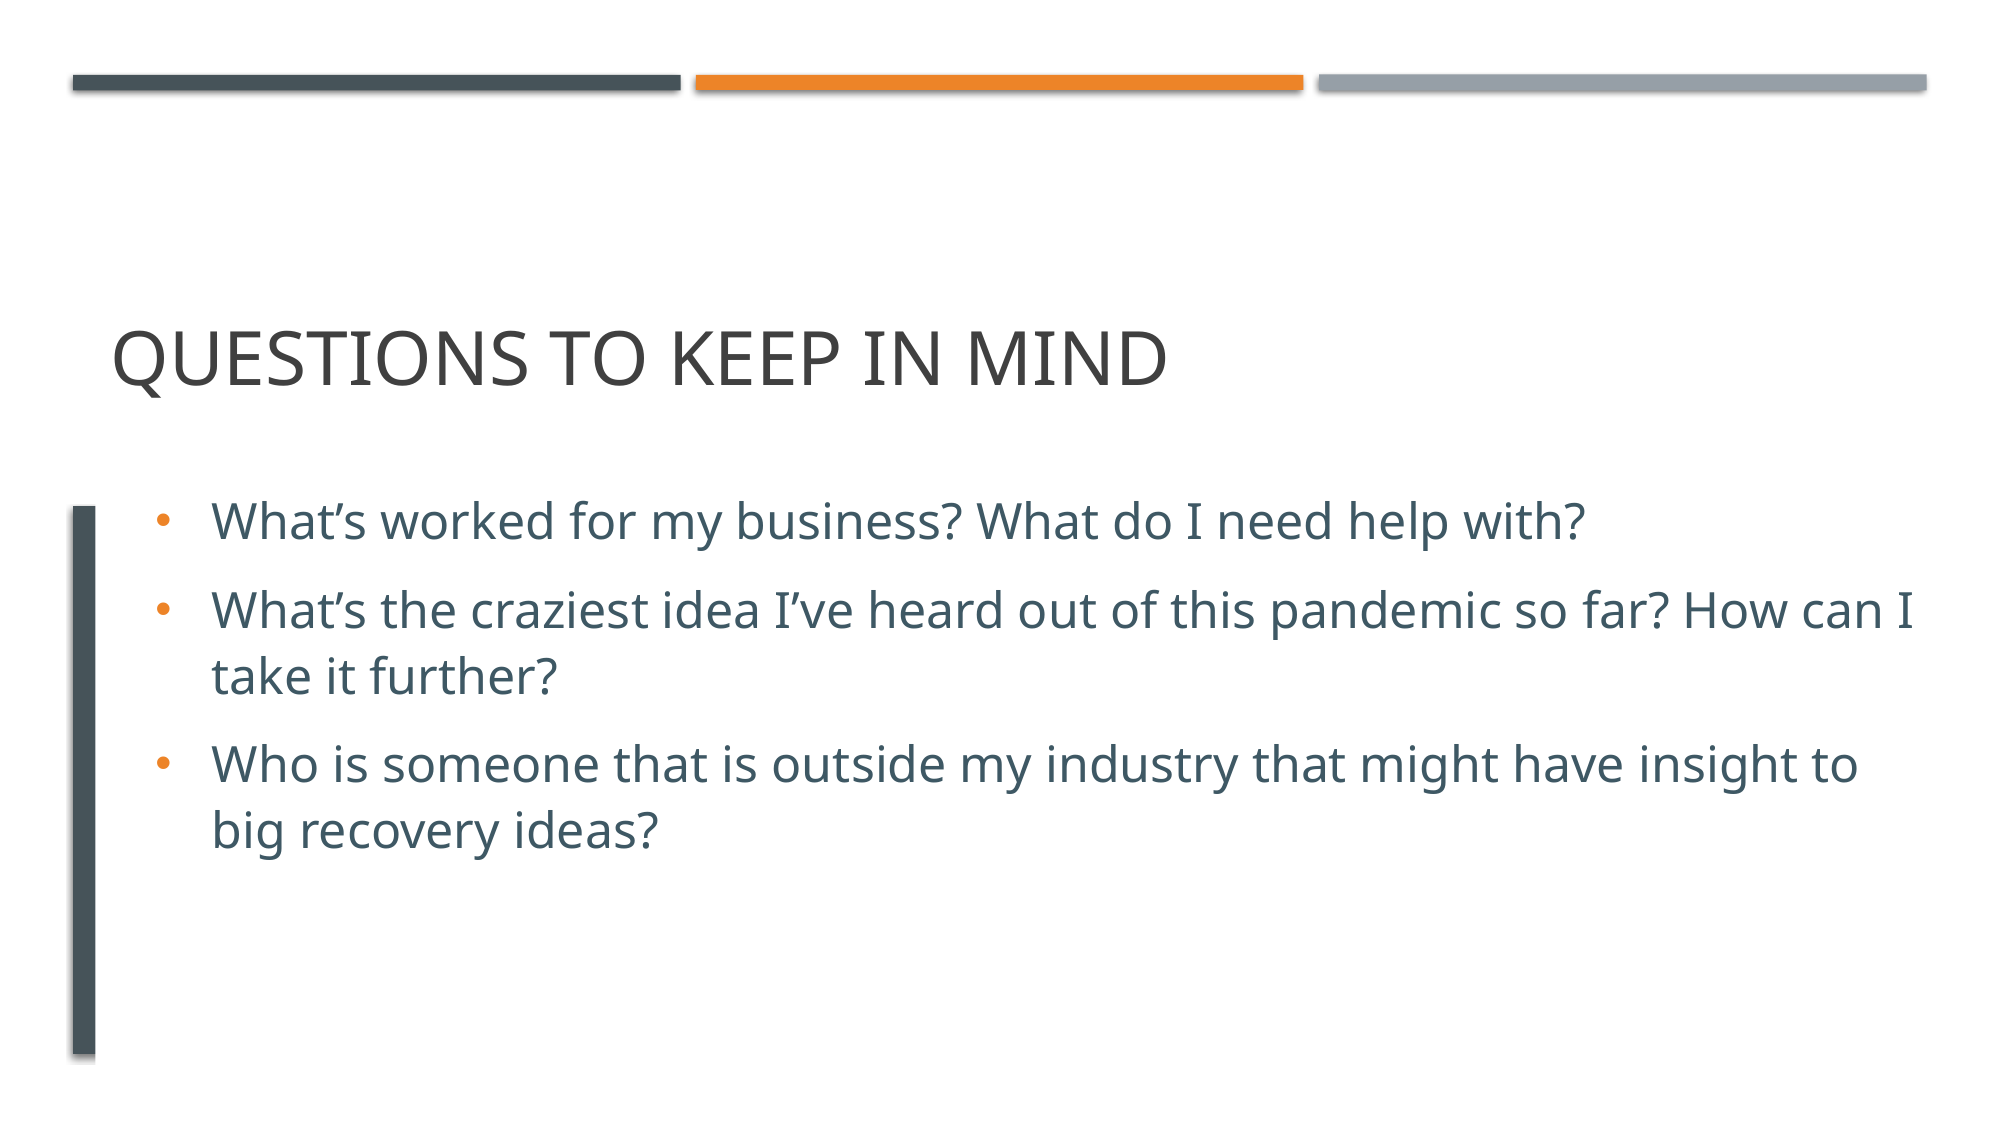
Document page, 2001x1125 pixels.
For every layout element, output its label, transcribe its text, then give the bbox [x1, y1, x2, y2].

title Questions to keep in mind [95, 167, 1899, 410]
subtitle What’s worked for my business? What do I need help with? What’s the craziest idea I’ve heard out of this pandemic so far? How can I take it further? Who is someone that is outside my industry that might have insight to big recovery ideas? [95, 476, 2000, 1090]
